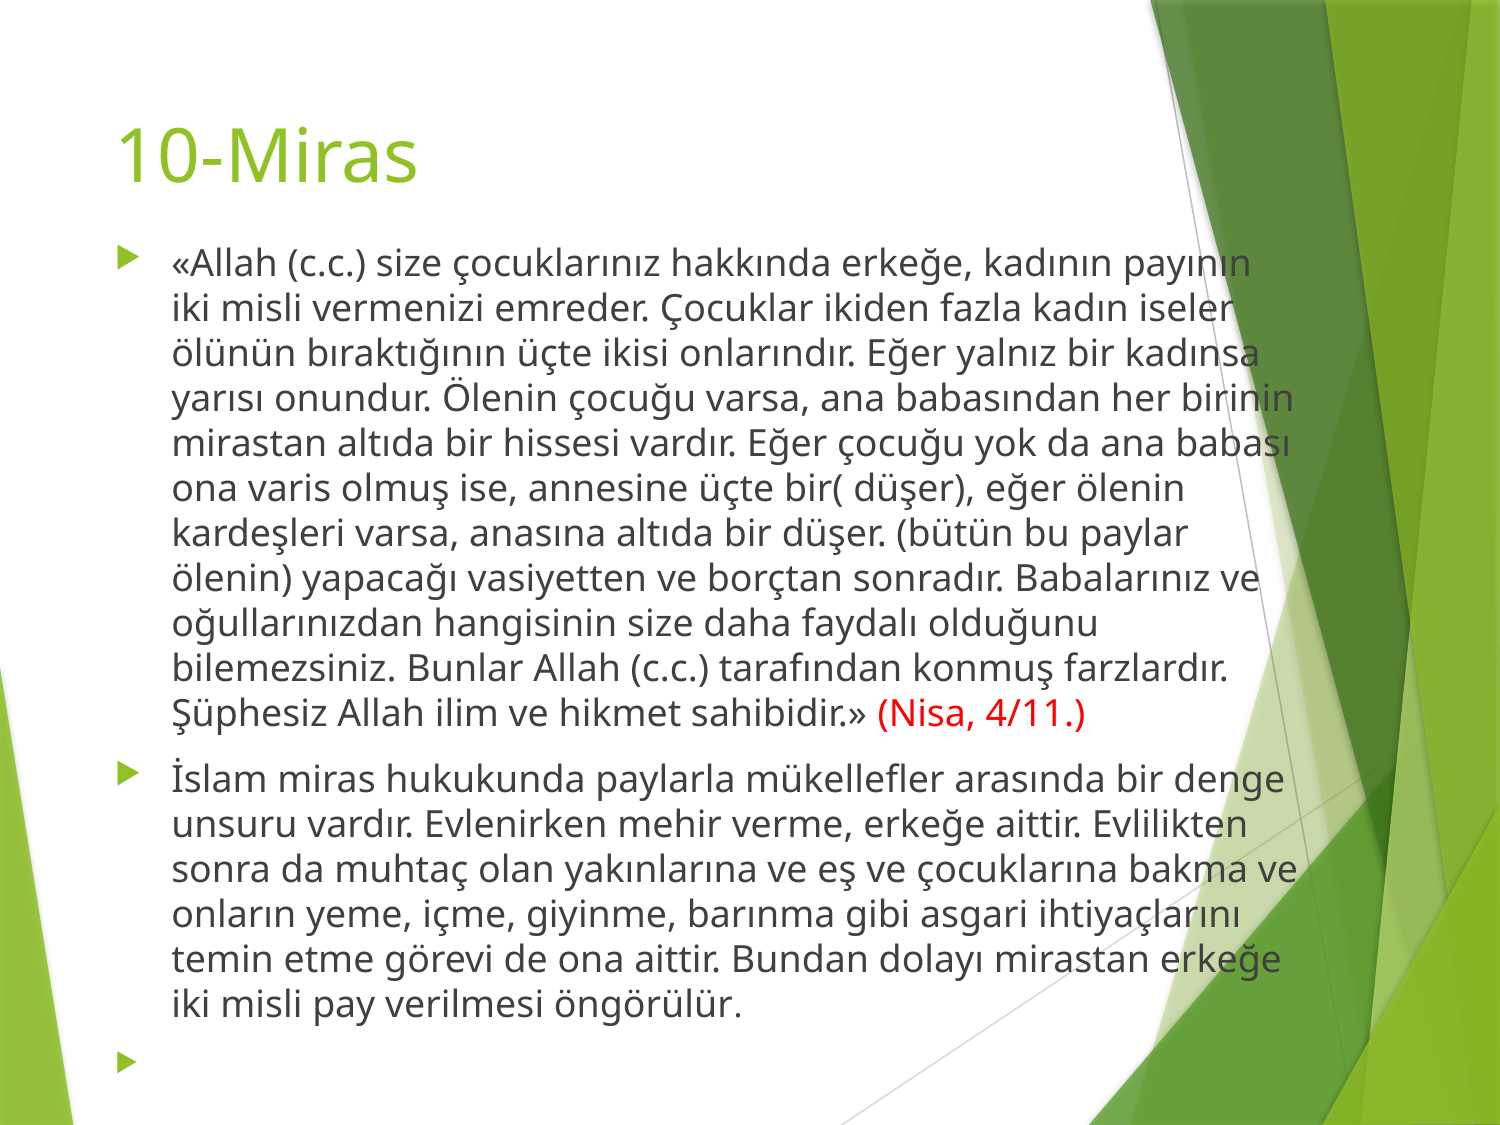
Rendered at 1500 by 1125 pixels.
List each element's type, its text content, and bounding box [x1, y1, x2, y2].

list «Allah (c.c.) size çocuklarınız hakkında erkeğe, kadının payının iki misli vermenizi emreder. Çocuklar ikiden fazla kadın iseler ölünün bıraktığının üçte ikisi onlarındır. Eğer yalnız bir kadınsa yarısı onundur. Ölenin çocuğu varsa, ana babasından her birinin mirastan altıda bir hissesi vardır. Eğer çocuğu yok da ana babası ona varis olmuş ise, annesine üçte bir( düşer), eğer ölenin kardeşleri varsa, anasına altıda bir düşer. (bütün bu paylar ölenin) yapacağı vasiyetten ve borçtan sonradır. Babalarınız ve oğullarınızdan hangisinin size daha faydalı olduğunu bilemezsiniz. Bunlar Allah (c.c.) tarafından konmuş farzlardır. Şüphesiz Allah ilim ve hikmet sahibidir.» (Nisa, 4/11.) İslam miras hukukunda paylarla mükellefler arasında bir denge unsuru vardır. Evlenirken mehir verme, erkeğe aittir. Evlilikten sonra da muhtaç olan yakınlarına ve eş ve çocuklarına bakma ve onların yeme, içme, giyinme, barınma gibi asgari ihtiyaçlarını temin etme görevi de ona aittir. Bundan dolayı mirastan erkeğe iki misli pay verilmesi öngörülür. [99, 231, 1317, 991]
title 10-Miras [99, 99, 1142, 231]
